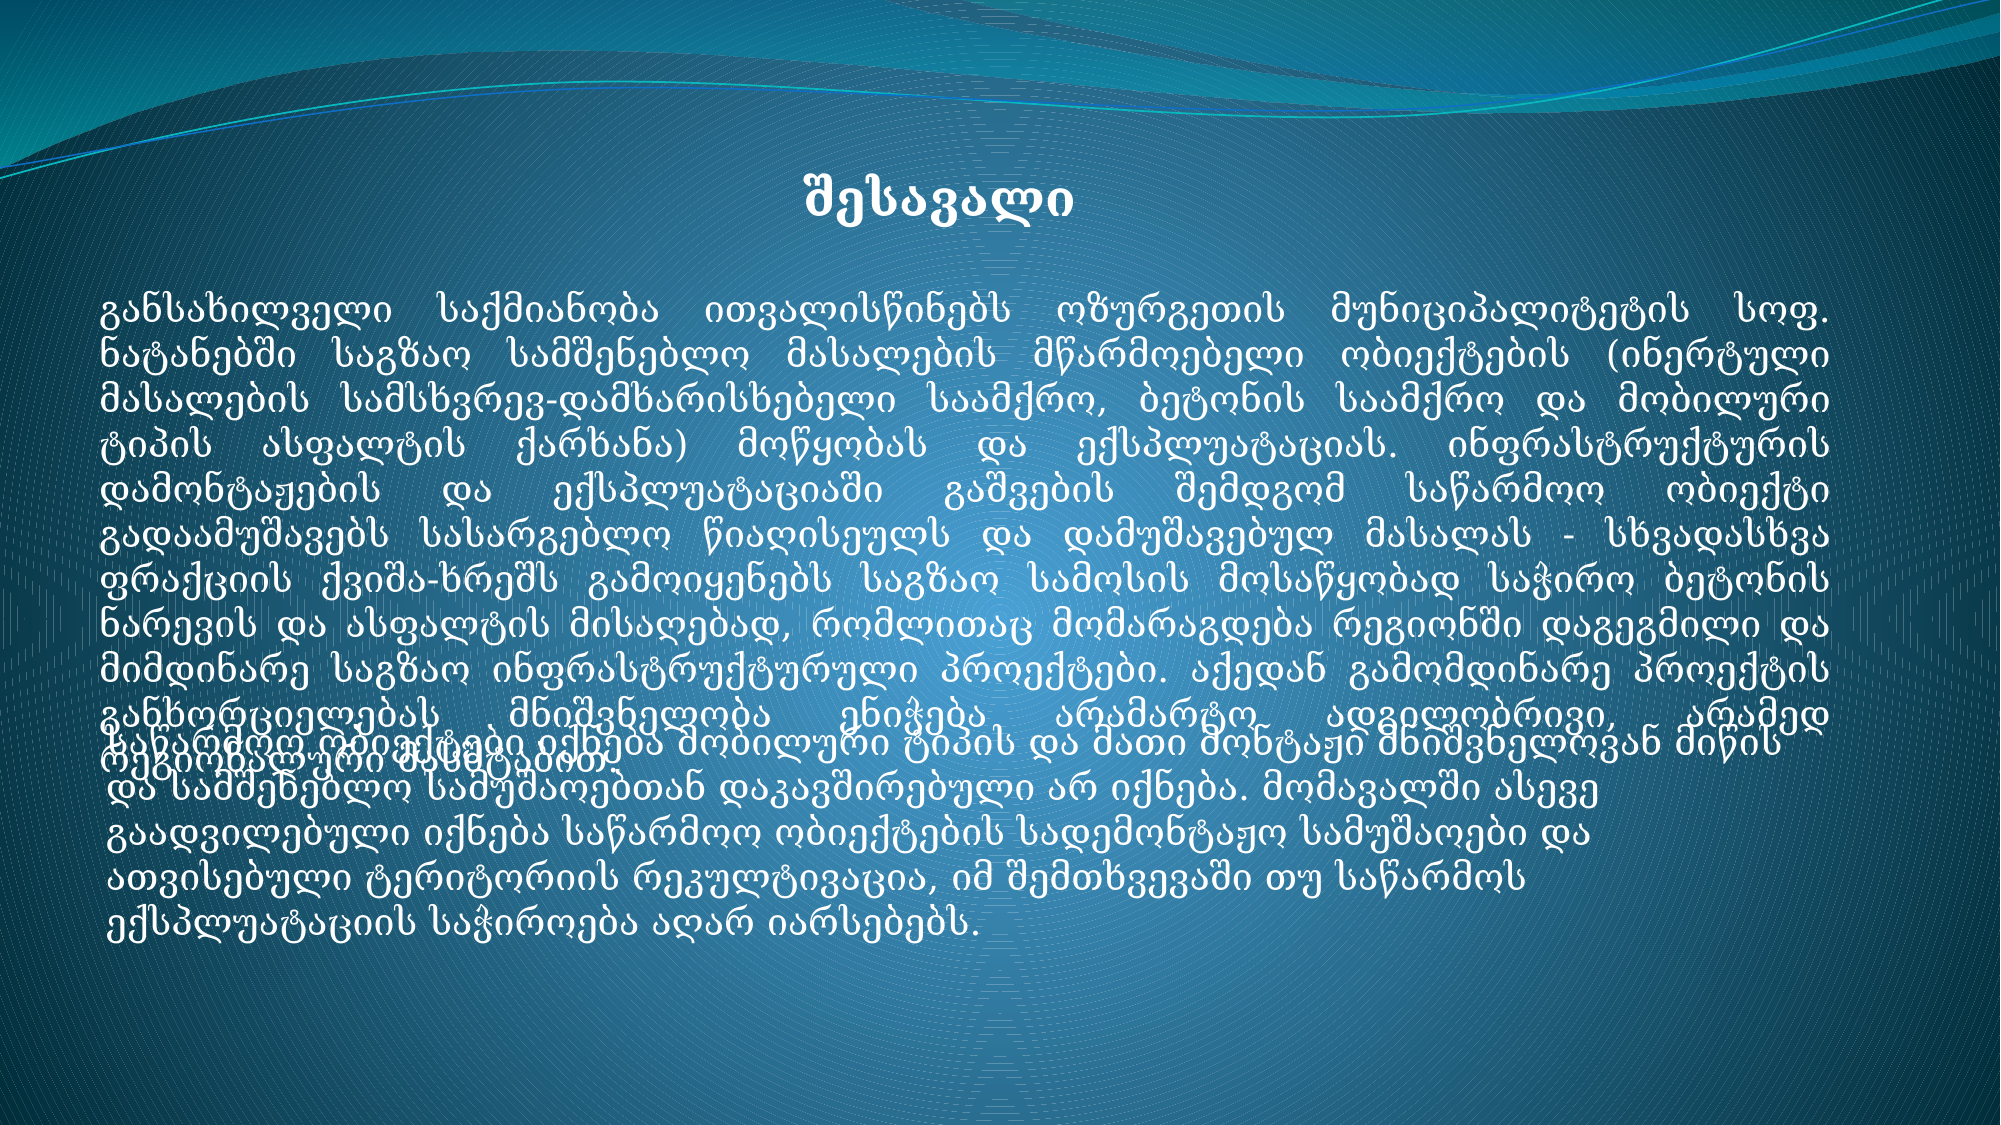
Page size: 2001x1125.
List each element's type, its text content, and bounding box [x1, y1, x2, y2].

text_box საწარმოო ობიექტები იქნება მობილური ტიპის და მათი მონტაჟი მნიშვნელოვან მიწის და სამშენებლო სამუშაოებთან დაკავშირებული არ იქნება. მომავალში ასევე გაადვილებული იქნება საწარმოო ობიექტების სადემონტაჟო სამუშაოები და ათვისებული ტერიტორიის რეკულტივაცია, იმ შემთხვევაში თუ საწარმოს ექსპლუატაციის საჭიროება აღარ იარსებებს. [91, 710, 1854, 951]
text_box განსახილველი საქმიანობა ითვალისწინებს ოზურგეთის მუნიციპალიტეტის სოფ. ნატანებში საგზაო სამშენებლო მასალების მწარმოებელი ობიექტების (ინერტული მასალების სამსხვრევ-დამხარისხებელი საამქრო, ბეტონის საამქრო და მობილური ტიპის ასფალტის ქარხანა) მოწყობას და ექსპლუატაციას. ინფრასტრუქტურის დამონტაჟების და ექსპლუატაციაში გაშვების შემდგომ საწარმოო ობიექტი გადაამუშავებს სასარგებლო წიაღისეულს და დამუშავებულ მასალას - სხვადასხვა ფრაქციის ქვიშა-ხრეშს გამოიყენებს საგზაო სამოსის მოსაწყობად საჭირო ბეტონის ნარევის და ასფალტის მისაღებად, რომლითაც მომარაგდება რეგიონში დაგეგმილი და მიმდინარე საგზაო ინფრასტრუქტურული პროექტები. აქედან გამომდინარე პროექტის განხორციელებას მნიშვნელობა ენიჭება არამარტო ადგილობრივი, არამედ რეგიონალური მასშტაბით. [84, 277, 1847, 878]
text_box შესავალი [610, 158, 1270, 234]
